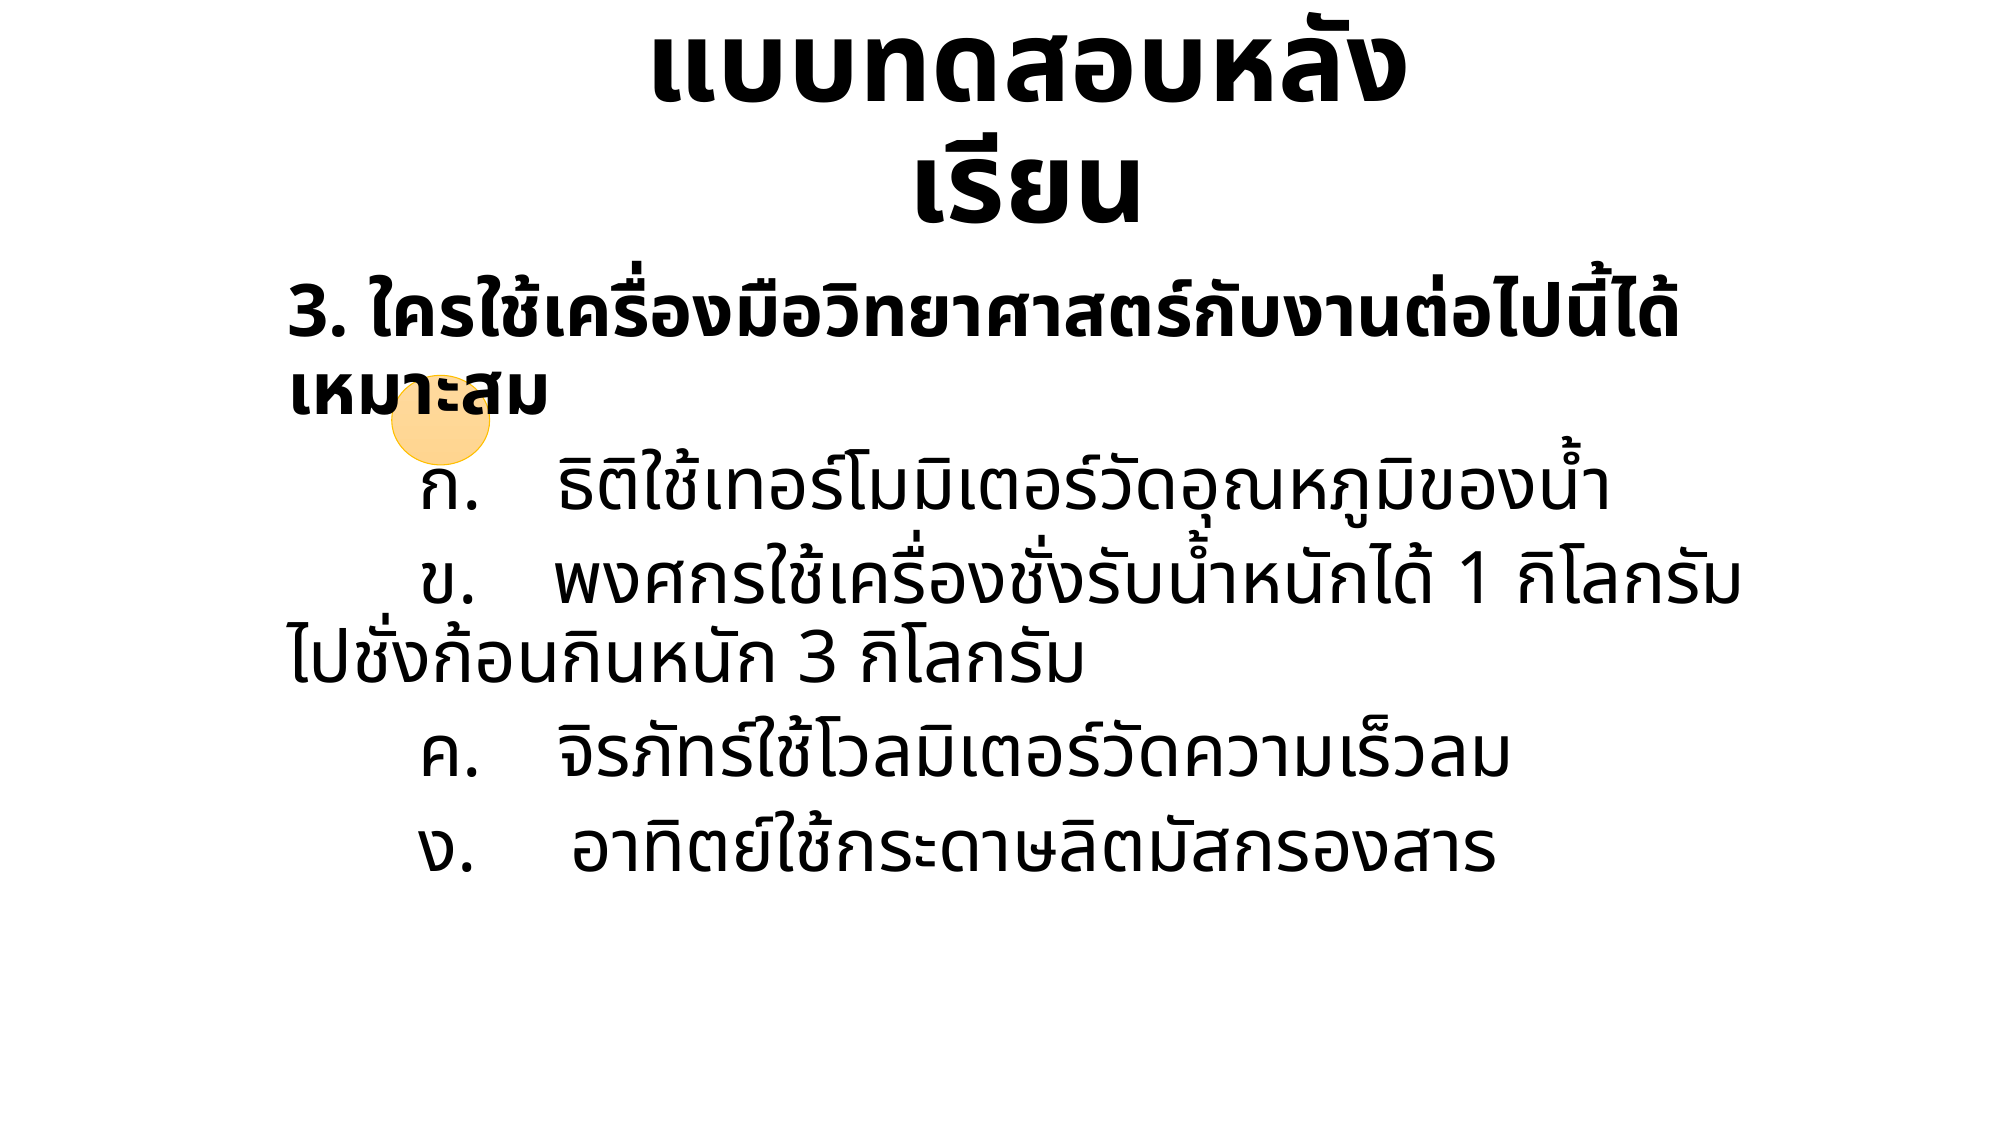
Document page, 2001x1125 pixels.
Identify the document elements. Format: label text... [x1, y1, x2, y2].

list 3. ใครใช้เครื่องมือวิทยาศาสตร์กับงานต่อไปนี้ได้เหมาะสม ก. ธิติใช้เทอร์โมมิเตอร์วัดอุณหภูมิของน้ำ ข. พงศกรใช้เครื่องชั่งรับน้ำหนักได้ 1 กิโลกรัมไปชั่งก้อนกินหนัก 3 กิโลกรัม ค. จิรภัทร์ใช้โวลมิเตอร์วัดความเร็วลม ง. อาทิตย์ใช้กระดาษลิตมัสกรองสาร [272, 266, 1785, 908]
title แบบทดสอบหลังเรียน [626, 53, 1431, 198]
